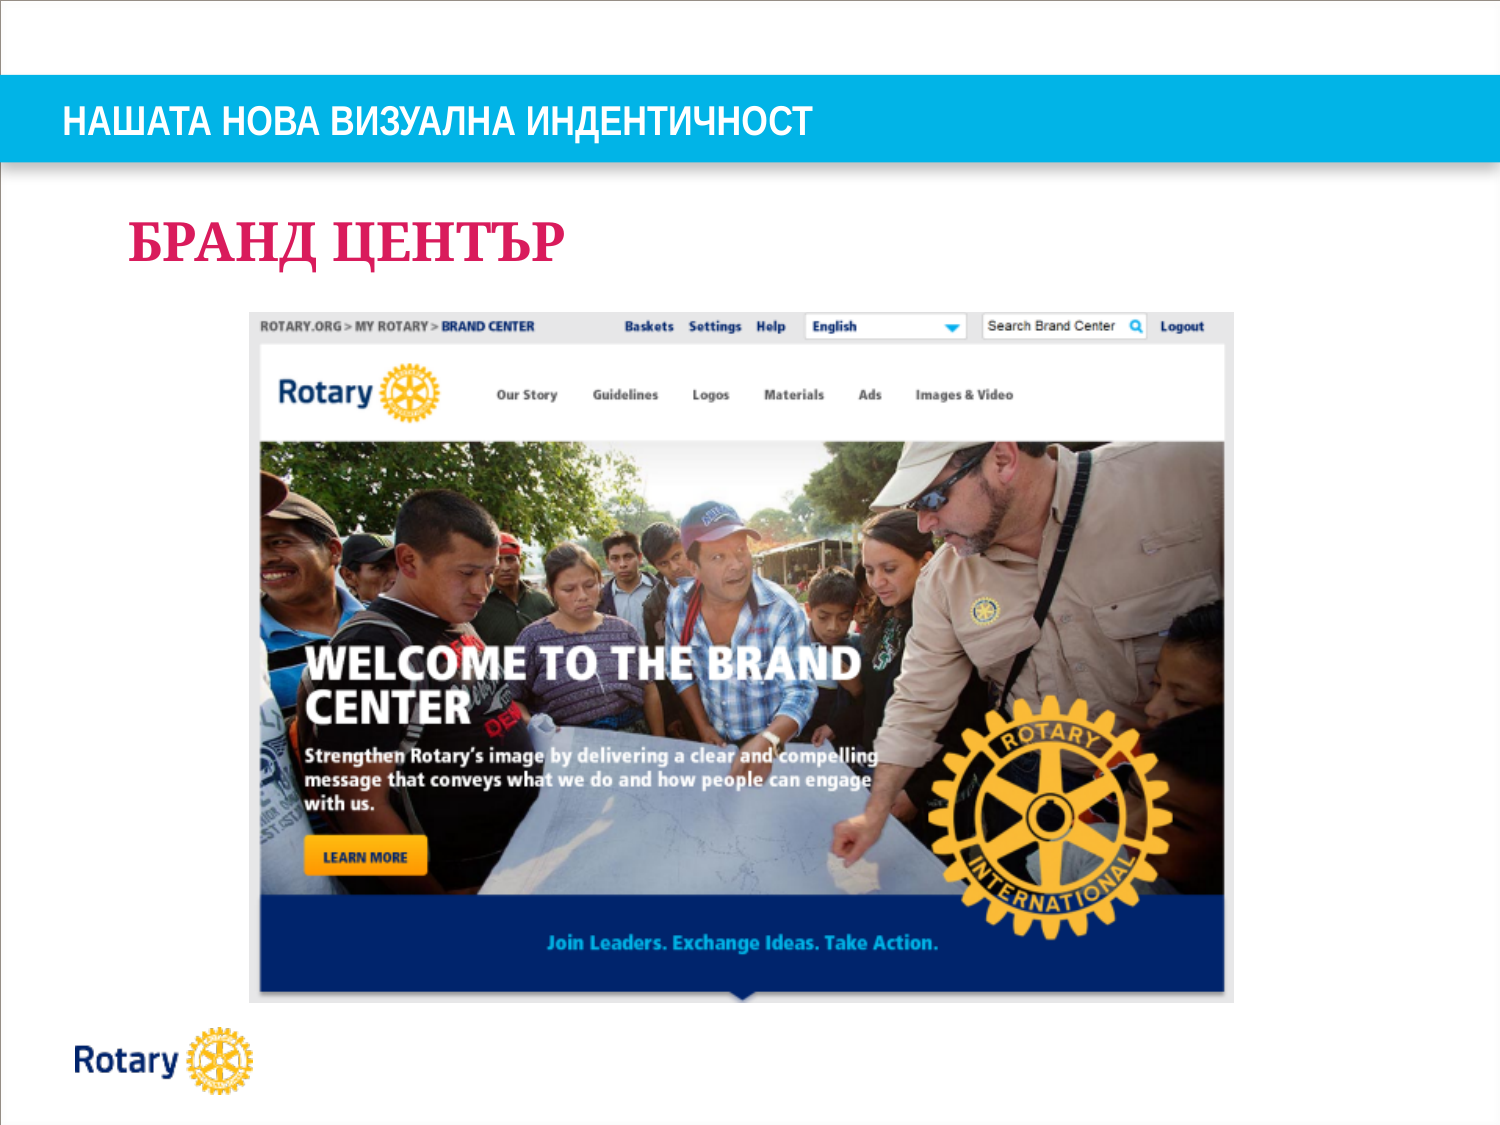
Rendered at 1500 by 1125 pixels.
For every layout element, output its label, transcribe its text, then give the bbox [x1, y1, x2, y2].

picture [75, 1027, 253, 1095]
list БРАНД ЦЕНТЪР [112, 200, 1425, 313]
title НАШАТА НОВА ВИЗУАЛНА ИНДЕНТИЧНОСТ [62, 75, 1500, 163]
picture [249, 312, 1235, 1003]
